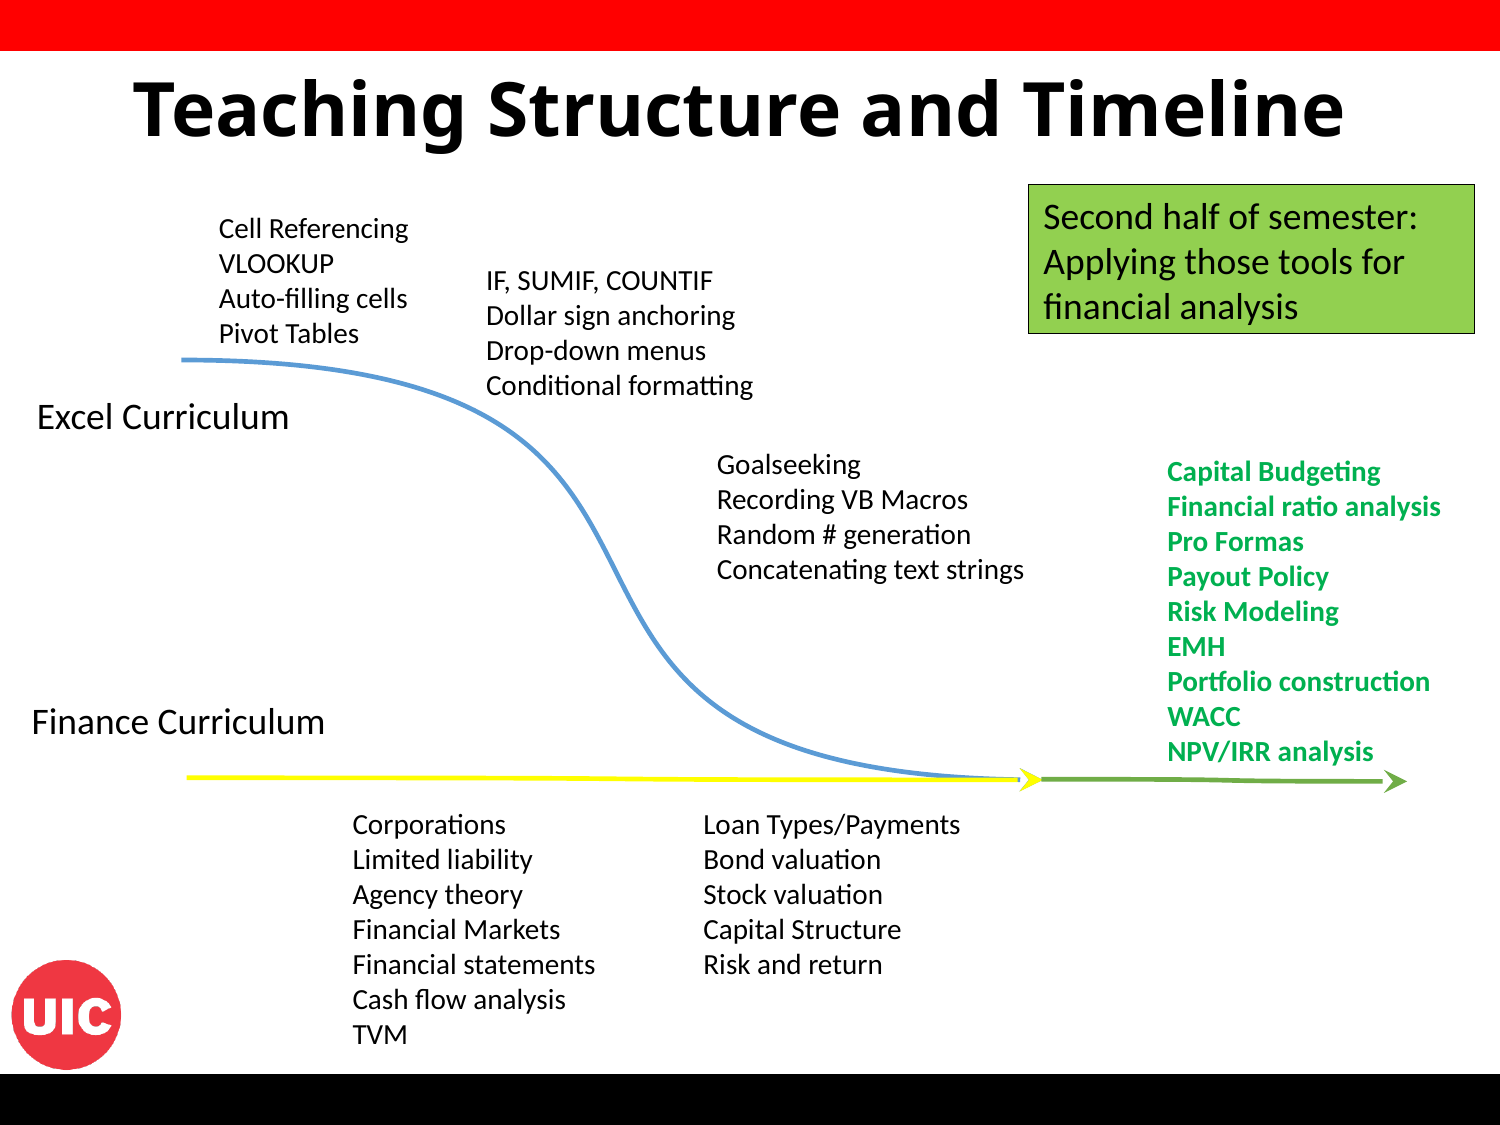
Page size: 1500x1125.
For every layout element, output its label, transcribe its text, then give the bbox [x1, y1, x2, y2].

text_box IF, SUMIF, COUNTIF Dollar sign anchoring Drop-down menus Conditional formatting [471, 254, 783, 359]
text_box Second half of semester: Applying those tools for financial analysis [1028, 184, 1475, 334]
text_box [181, 359, 1043, 780]
text_box Capital Budgeting Financial ratio analysis Pro Formas Payout Policy Risk Modeling EMH Portfolio construction WACC NPV/IRR analysis [1152, 445, 1469, 775]
text_box Cell Referencing VLOOKUP Auto-filling cells Pivot Tables [204, 202, 472, 359]
text_box Excel Curriculum [22, 384, 181, 444]
text_box Corporations Limited liability Agency theory Financial Markets Financial statements Cash flow analysis TVM [337, 798, 635, 1058]
text_box Loan Types/Payments Bond valuation Stock valuation Capital Structure Risk and return [688, 798, 1005, 988]
text_box Teaching Structure and Timeline [4, 12, 1475, 200]
picture [0, 923, 157, 1106]
text_box Finance Curriculum [16, 689, 181, 750]
